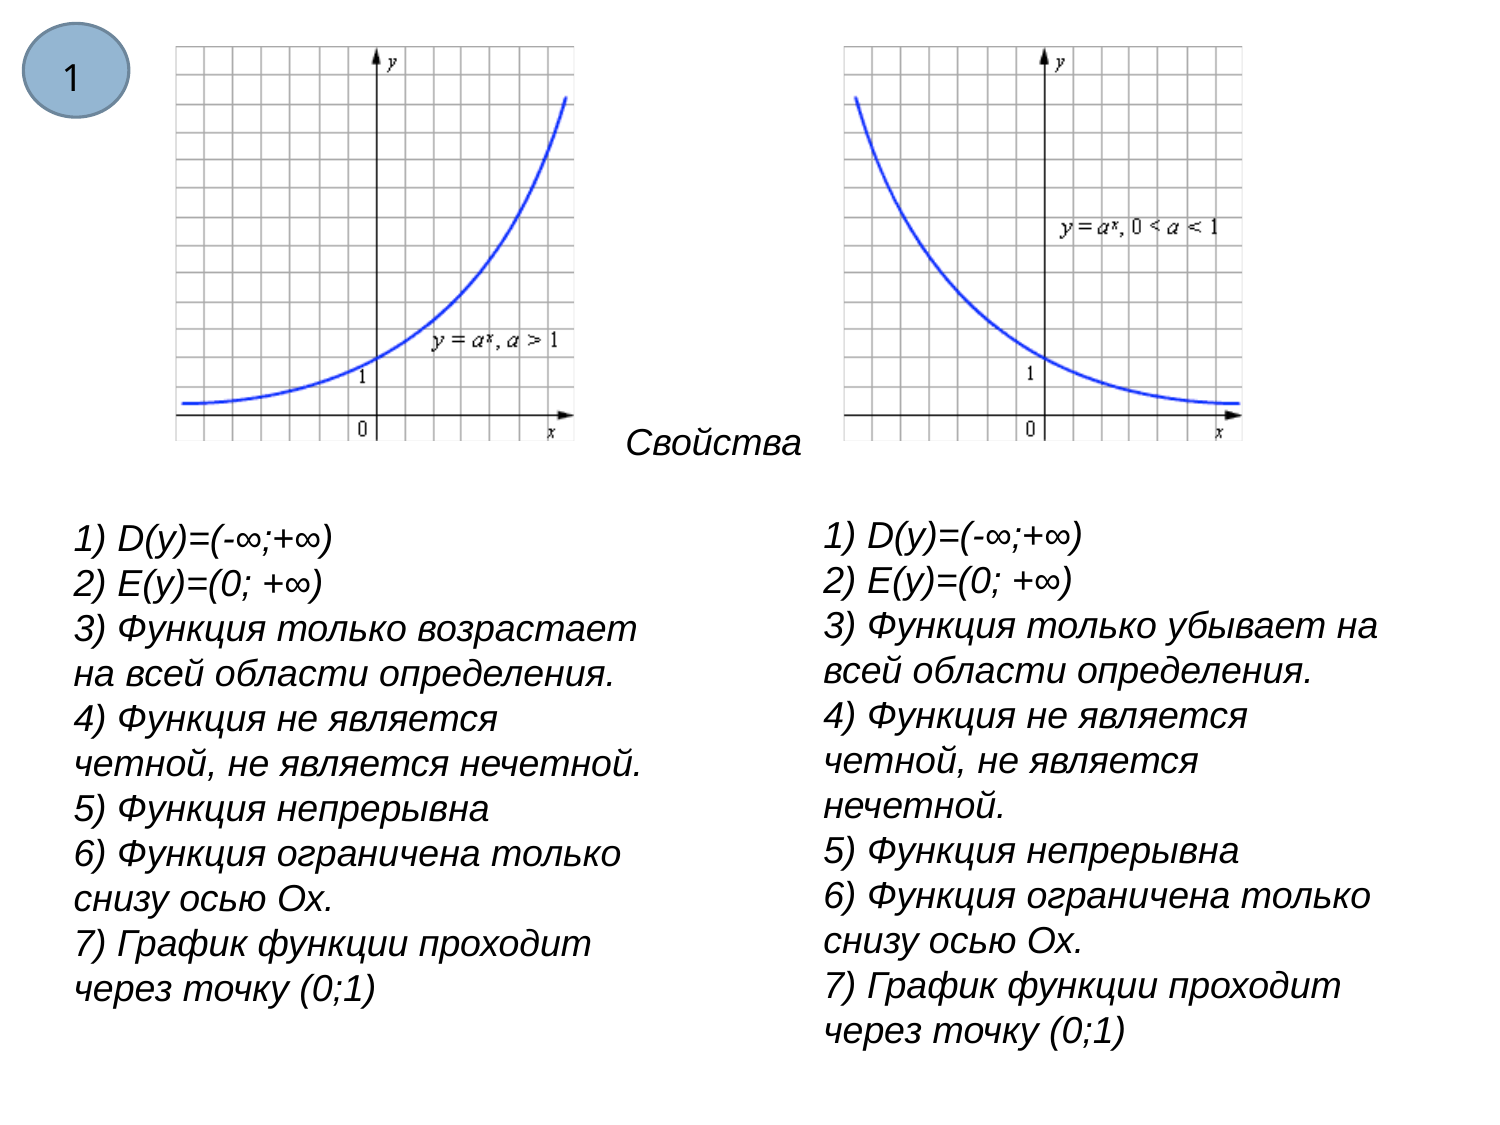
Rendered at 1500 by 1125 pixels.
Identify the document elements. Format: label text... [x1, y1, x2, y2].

text_box 1) D(y)=(-∞;+∞) 2) E(y)=(0; +∞) 3) Функция только возрастает на всей области определения. 4) Функция не является четной, не является нечетной. 5) Функция непрерывна 6) Функция ограничена только снизу осью Ох. 7) График функции проходит через точку (0;1) [58, 486, 739, 1077]
picture [175, 46, 575, 441]
text_box 1) D(y)=(-∞;+∞) 2) E(y)=(0; +∞) 3) Функция только убывает на всей области определения. 4) Функция не является четной, не является нечетной. 5) Функция непрерывна 6) Функция ограничена только снизу осью Ох. 7) График функции проходит через точку (0;1) [808, 503, 1395, 1059]
text_box Свойства [610, 410, 828, 470]
text_box 1 [46, 46, 106, 107]
text_box [21, 21, 131, 119]
picture [843, 46, 1243, 441]
